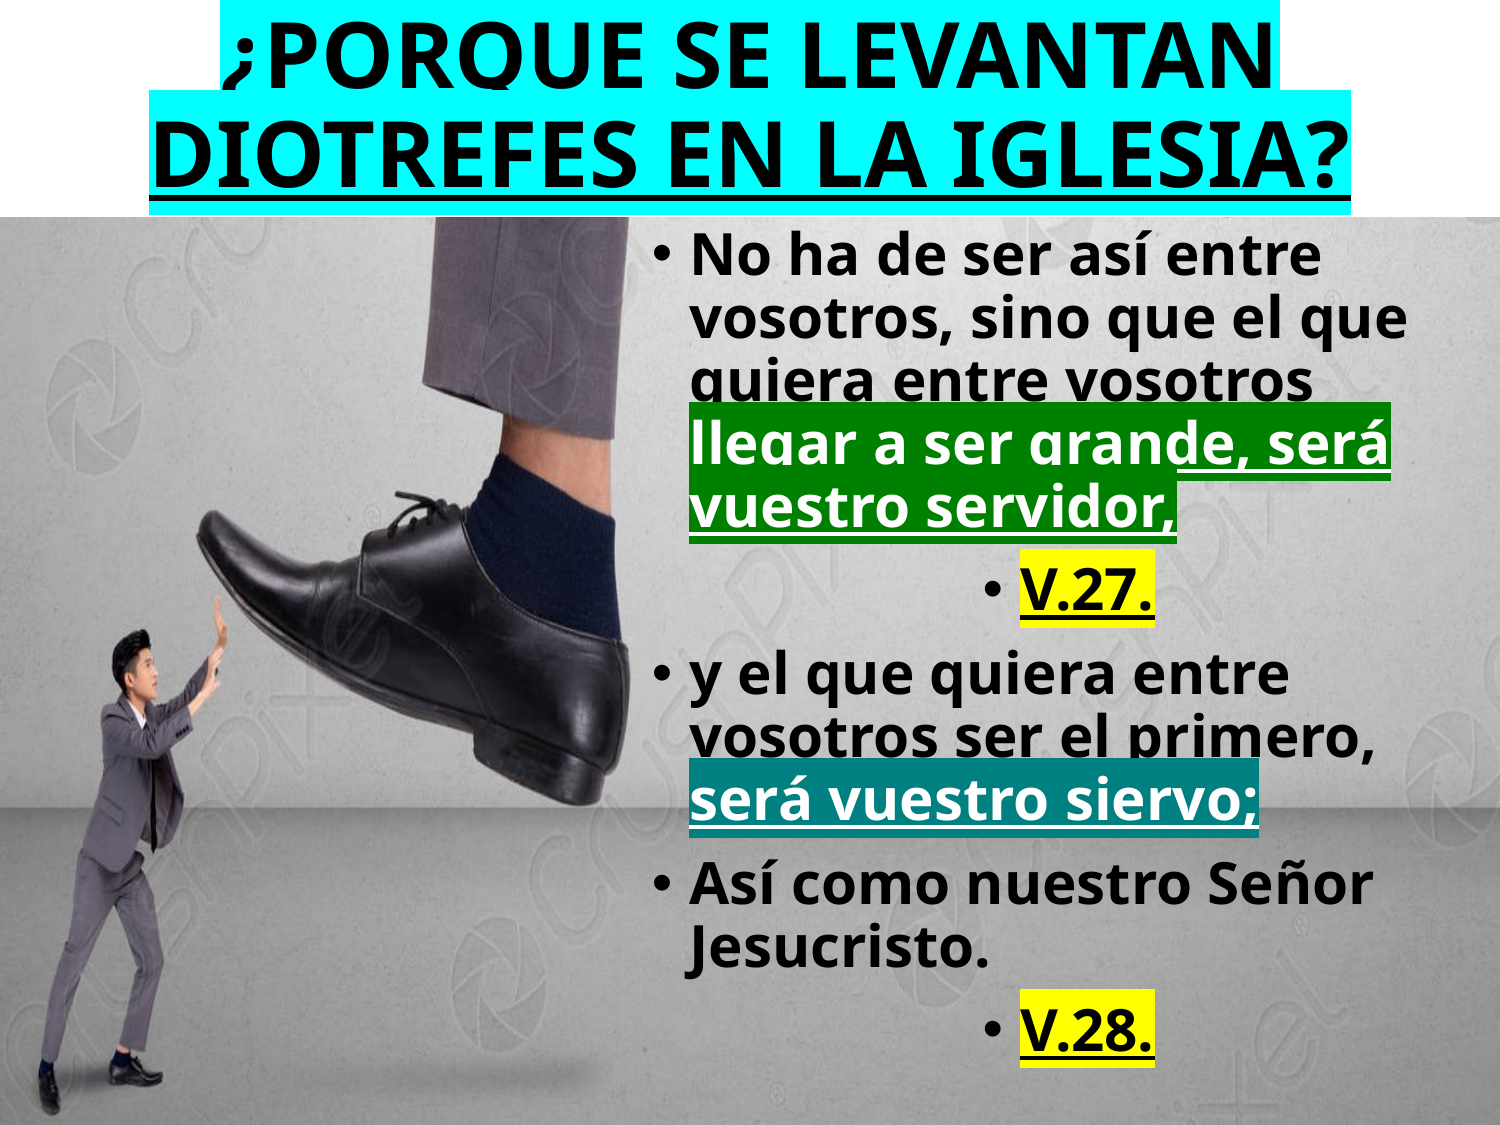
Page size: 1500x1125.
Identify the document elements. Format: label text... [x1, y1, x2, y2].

title ¿PORQUE SE LEVANTAN DIOTREFES EN LA IGLESIA? [103, 0, 1397, 217]
picture [0, 217, 1500, 1125]
